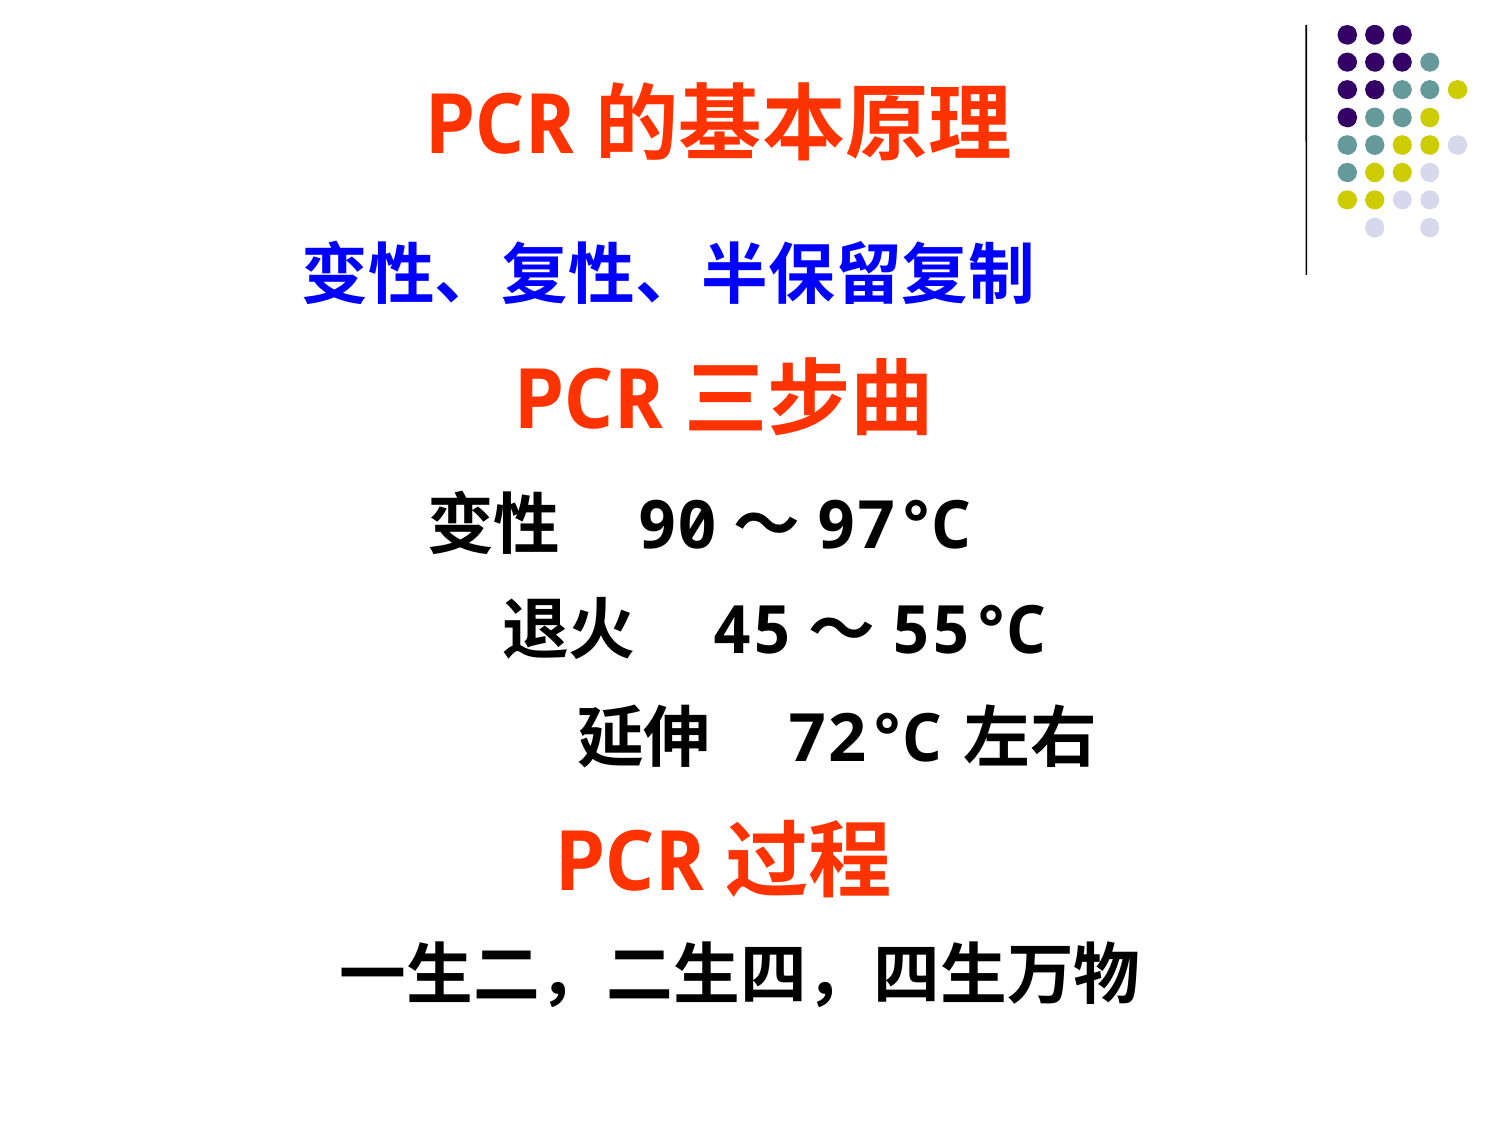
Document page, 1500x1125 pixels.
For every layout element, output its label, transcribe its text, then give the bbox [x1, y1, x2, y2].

text_box PCR的基本原理 [124, 62, 1313, 178]
text_box 一生二，二生四，四生万物 [249, 924, 1200, 1020]
text_box PCR三步曲 [374, 337, 1125, 453]
text_box 退火 45～55℃ [412, 579, 1163, 675]
text_box 变性 90～97℃ [337, 474, 1088, 570]
text_box PCR过程 [541, 800, 908, 915]
text_box 变性、复性、半保留复制 [224, 224, 1275, 320]
text_box 延伸 72℃左右 [487, 687, 1238, 783]
